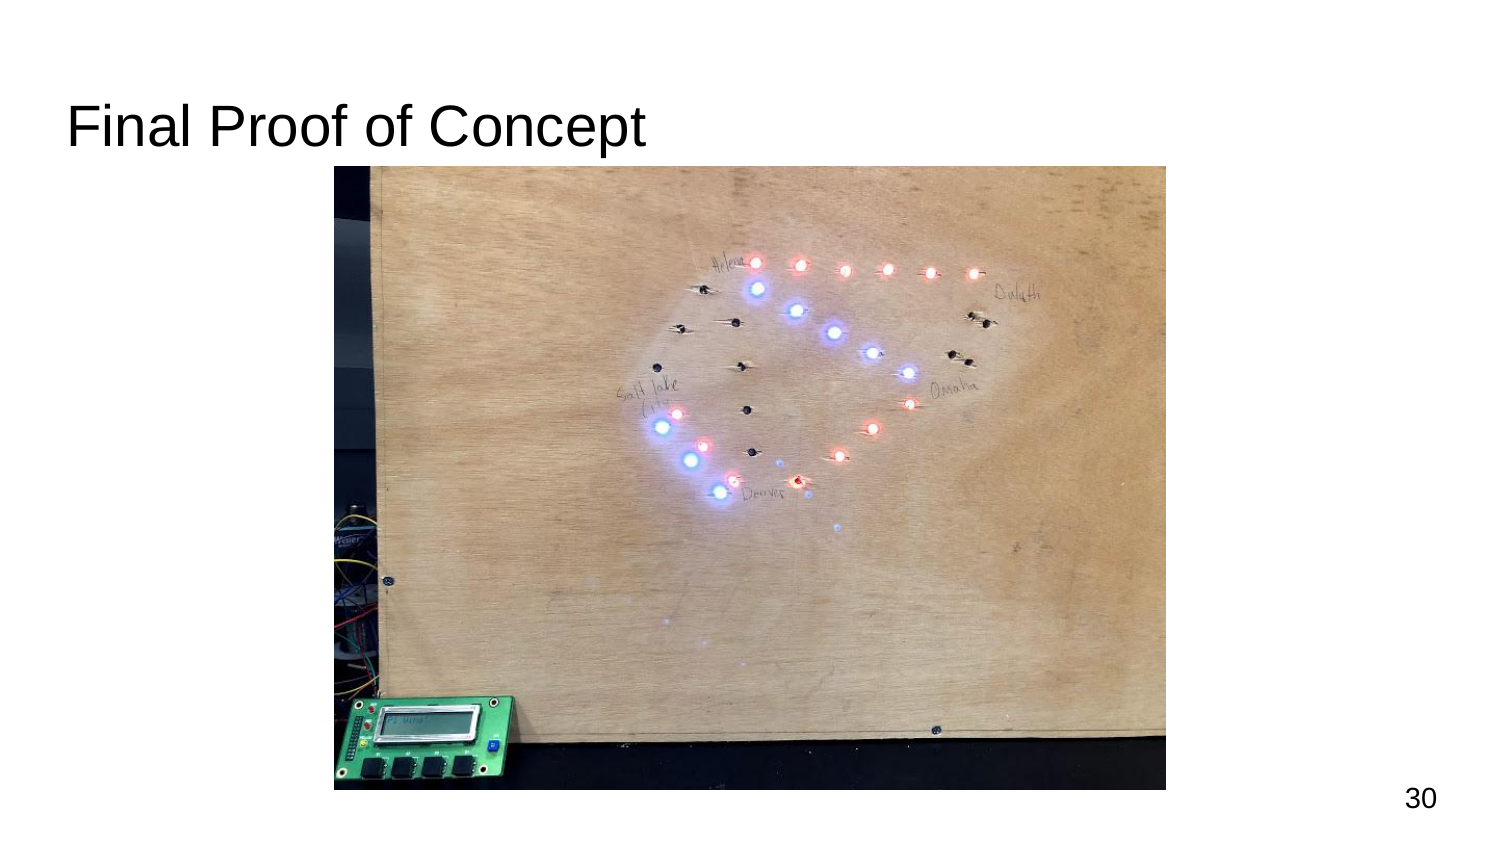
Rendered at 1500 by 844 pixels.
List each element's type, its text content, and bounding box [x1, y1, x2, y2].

slide_number ‹#› [1389, 764, 1480, 830]
title Final Proof of Concept [51, 72, 1449, 167]
picture [334, 166, 1166, 790]
